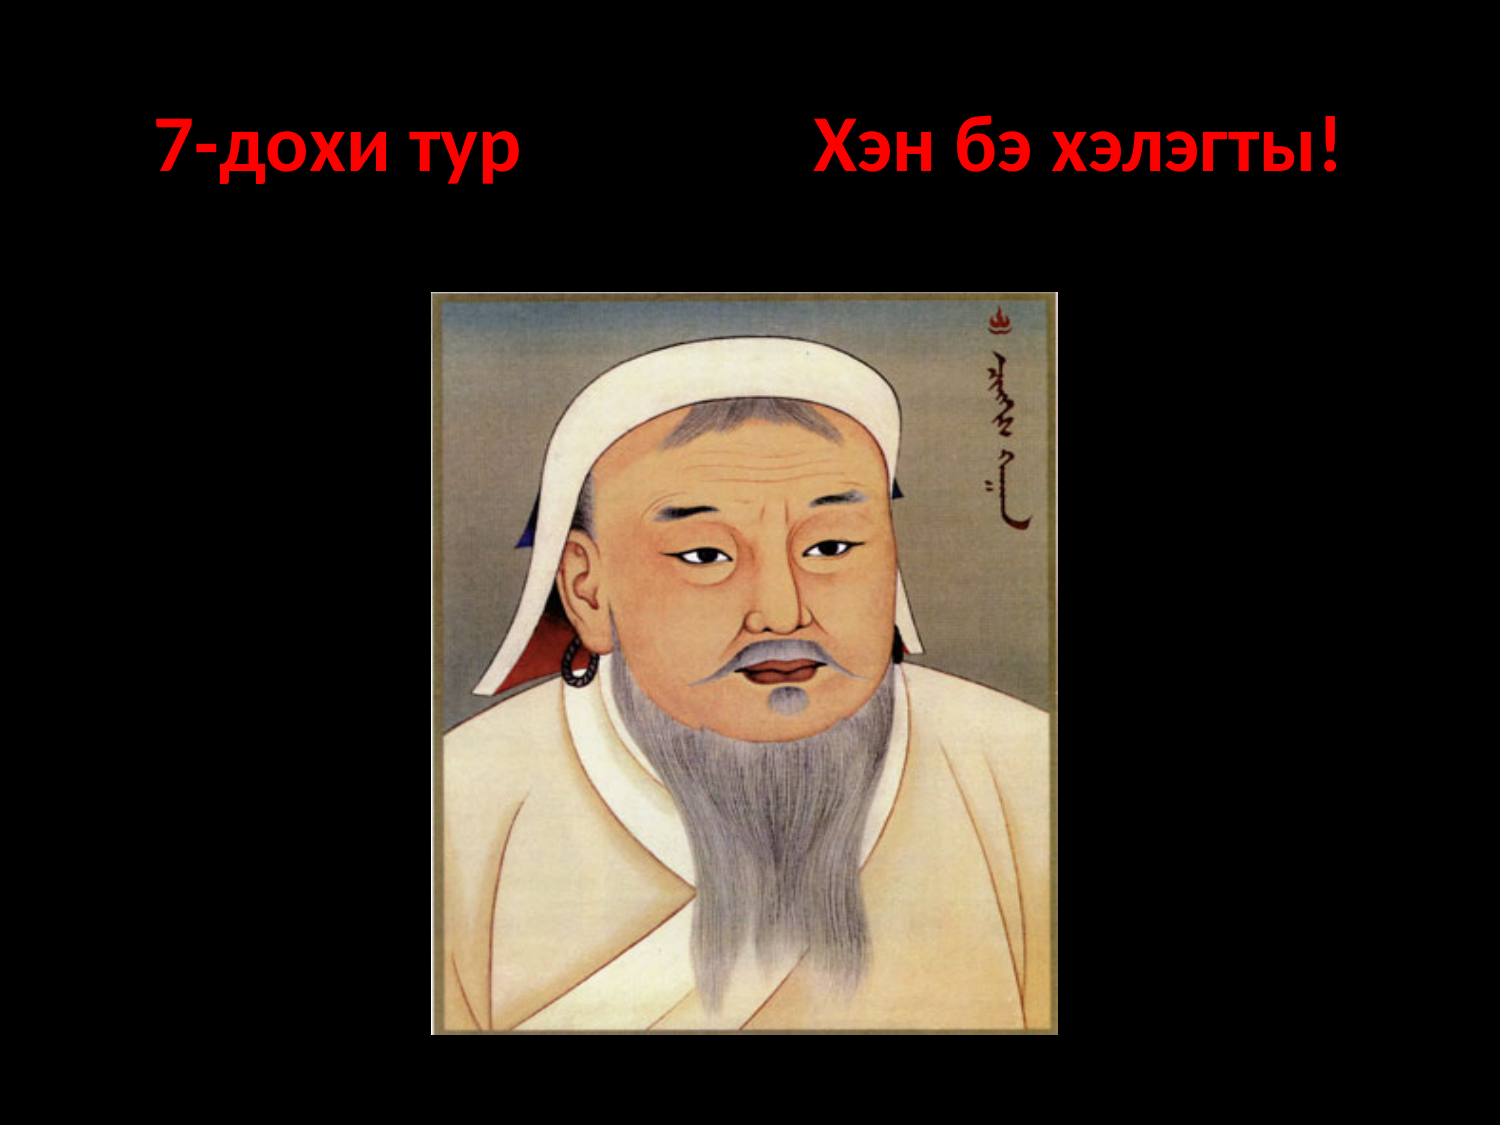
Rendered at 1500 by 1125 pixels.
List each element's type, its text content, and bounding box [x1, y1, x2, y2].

title 7-дохи тур Хэн бэ хэлэгты! [75, 45, 1425, 233]
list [430, 291, 1058, 1036]
